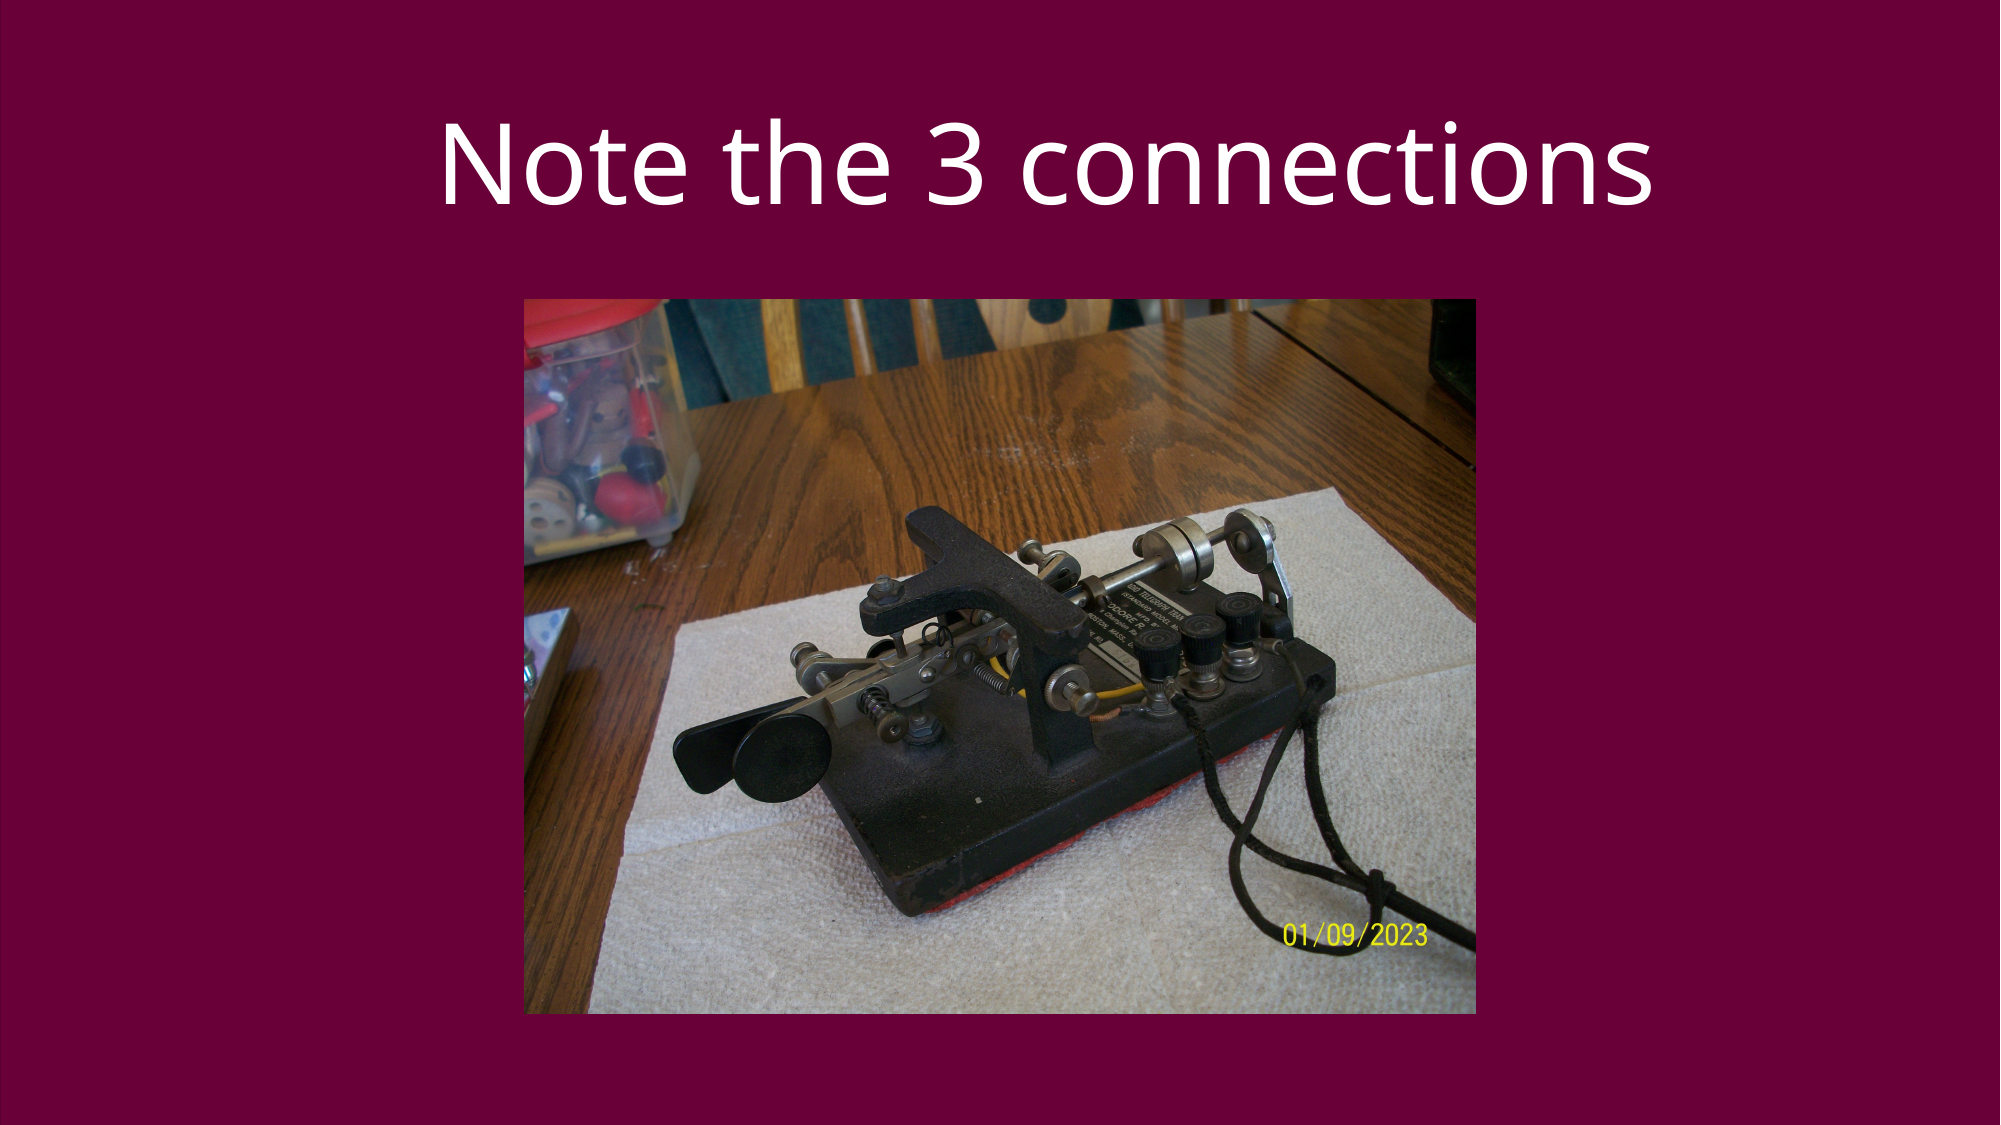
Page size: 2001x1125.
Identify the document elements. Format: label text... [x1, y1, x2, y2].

title Note the 3 connections [127, 59, 1873, 278]
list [524, 299, 1476, 1014]
